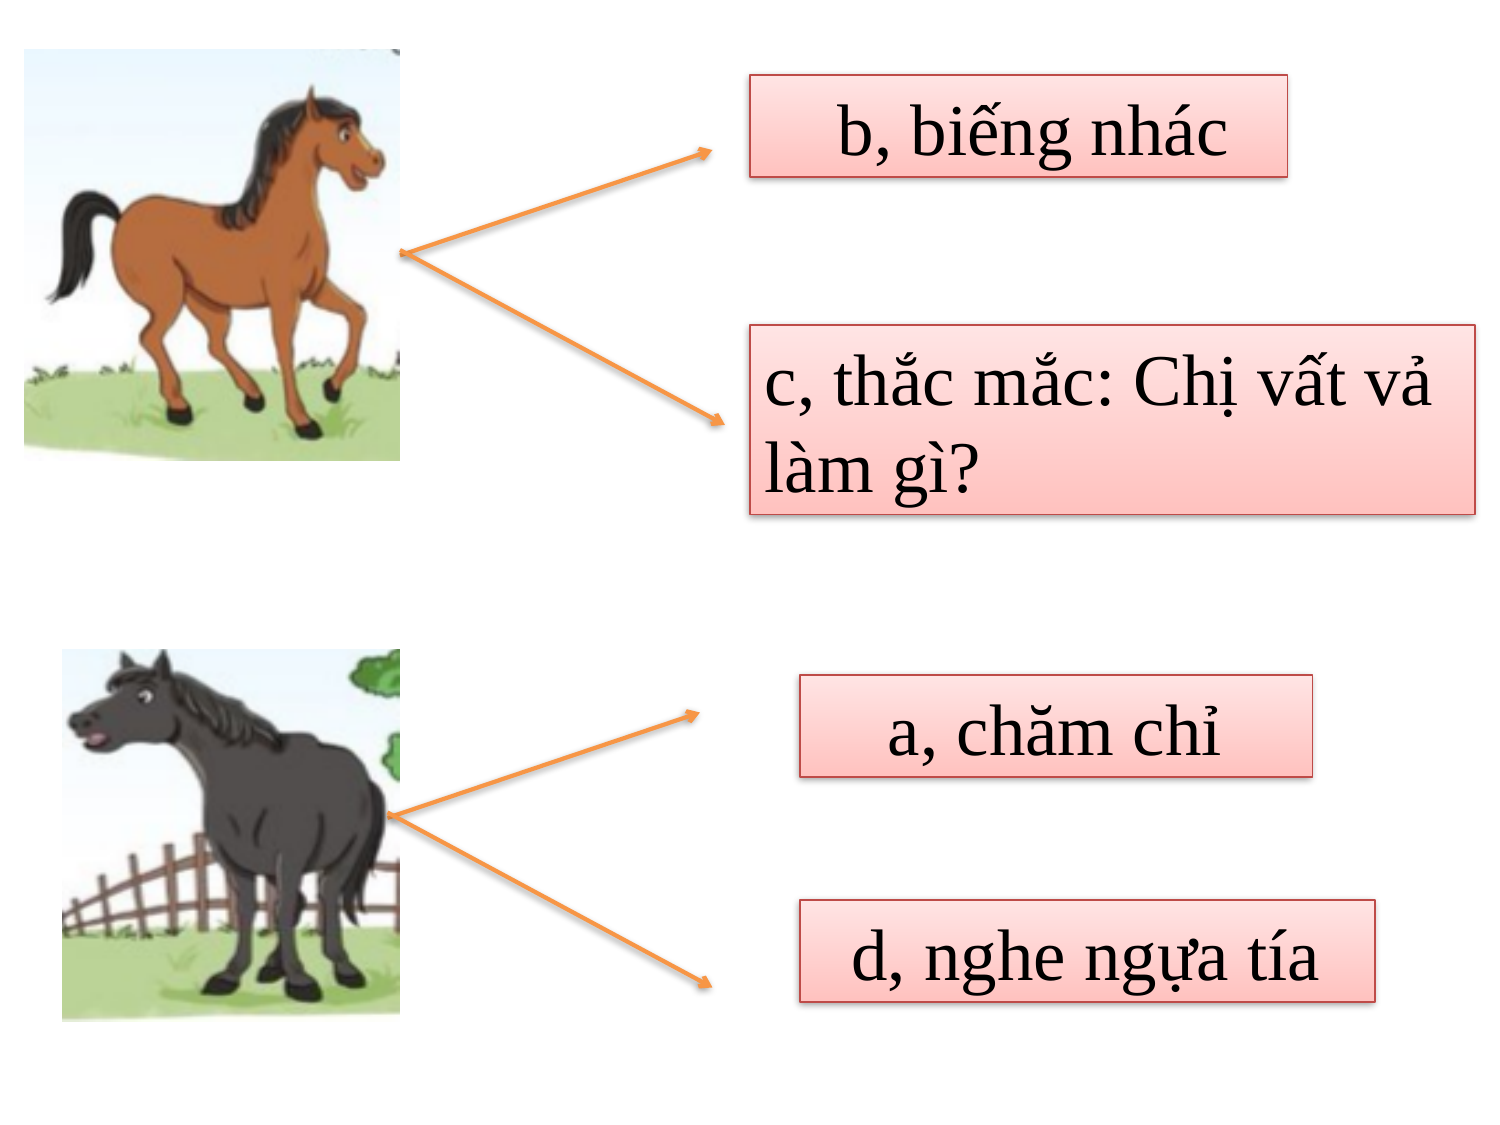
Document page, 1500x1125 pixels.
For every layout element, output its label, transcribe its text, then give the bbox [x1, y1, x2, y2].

picture [62, 649, 401, 1023]
picture [24, 49, 401, 462]
text_box d, nghe ngựa tía [799, 899, 1376, 1003]
text_box c, thắc mắc: Chị vất vả làm gì? [749, 324, 1476, 515]
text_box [387, 712, 701, 811]
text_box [387, 812, 713, 988]
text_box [399, 249, 726, 426]
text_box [399, 149, 713, 249]
text_box b, biếng nhác [749, 74, 1288, 178]
text_box a, chăm chỉ [799, 674, 1313, 778]
